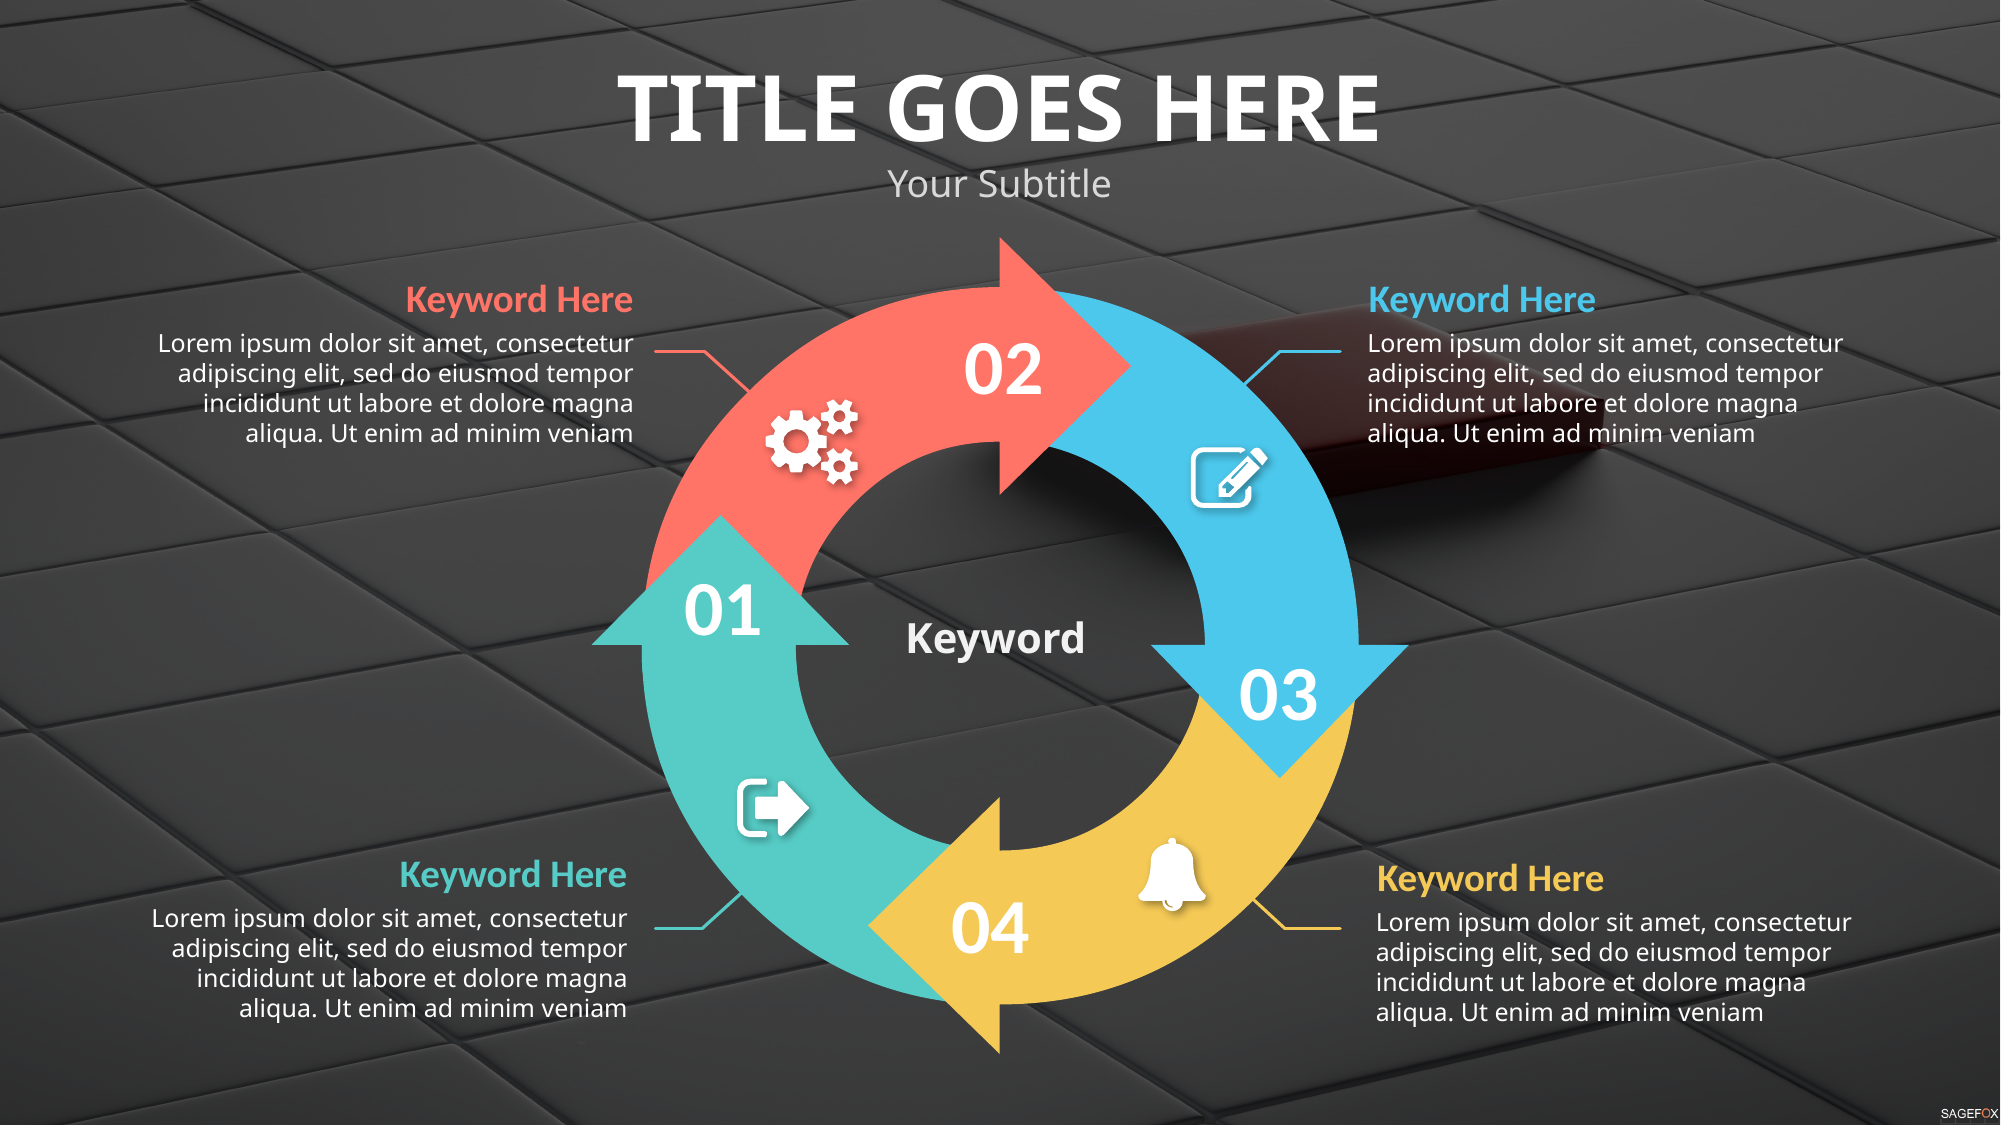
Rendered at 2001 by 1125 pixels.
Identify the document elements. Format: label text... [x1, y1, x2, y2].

text_box 03 [1239, 641, 1319, 736]
text_box [867, 696, 1355, 1054]
text_box 04 [951, 875, 1031, 969]
text_box [1218, 455, 1260, 497]
text_box [642, 673, 950, 1002]
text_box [1367, 273, 1866, 449]
text_box 02 [964, 316, 1044, 410]
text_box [1375, 852, 1874, 1029]
text_box [645, 236, 1132, 596]
text_box [1250, 447, 1268, 466]
text_box Keyword [905, 611, 1087, 662]
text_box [655, 351, 758, 400]
text_box TITLE GOES HERE Your Subtitle [548, 42, 1452, 212]
text_box [737, 778, 767, 838]
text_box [1227, 350, 1341, 400]
text_box [1190, 447, 1252, 508]
text_box [765, 399, 858, 485]
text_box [136, 273, 635, 449]
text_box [655, 880, 755, 929]
text_box [755, 781, 809, 836]
text_box [591, 515, 849, 673]
text_box [1050, 290, 1409, 779]
picture [0, 0, 2001, 1125]
text_box [1138, 837, 1206, 912]
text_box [130, 848, 629, 1025]
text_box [1232, 880, 1341, 929]
text_box 01 [684, 557, 764, 652]
